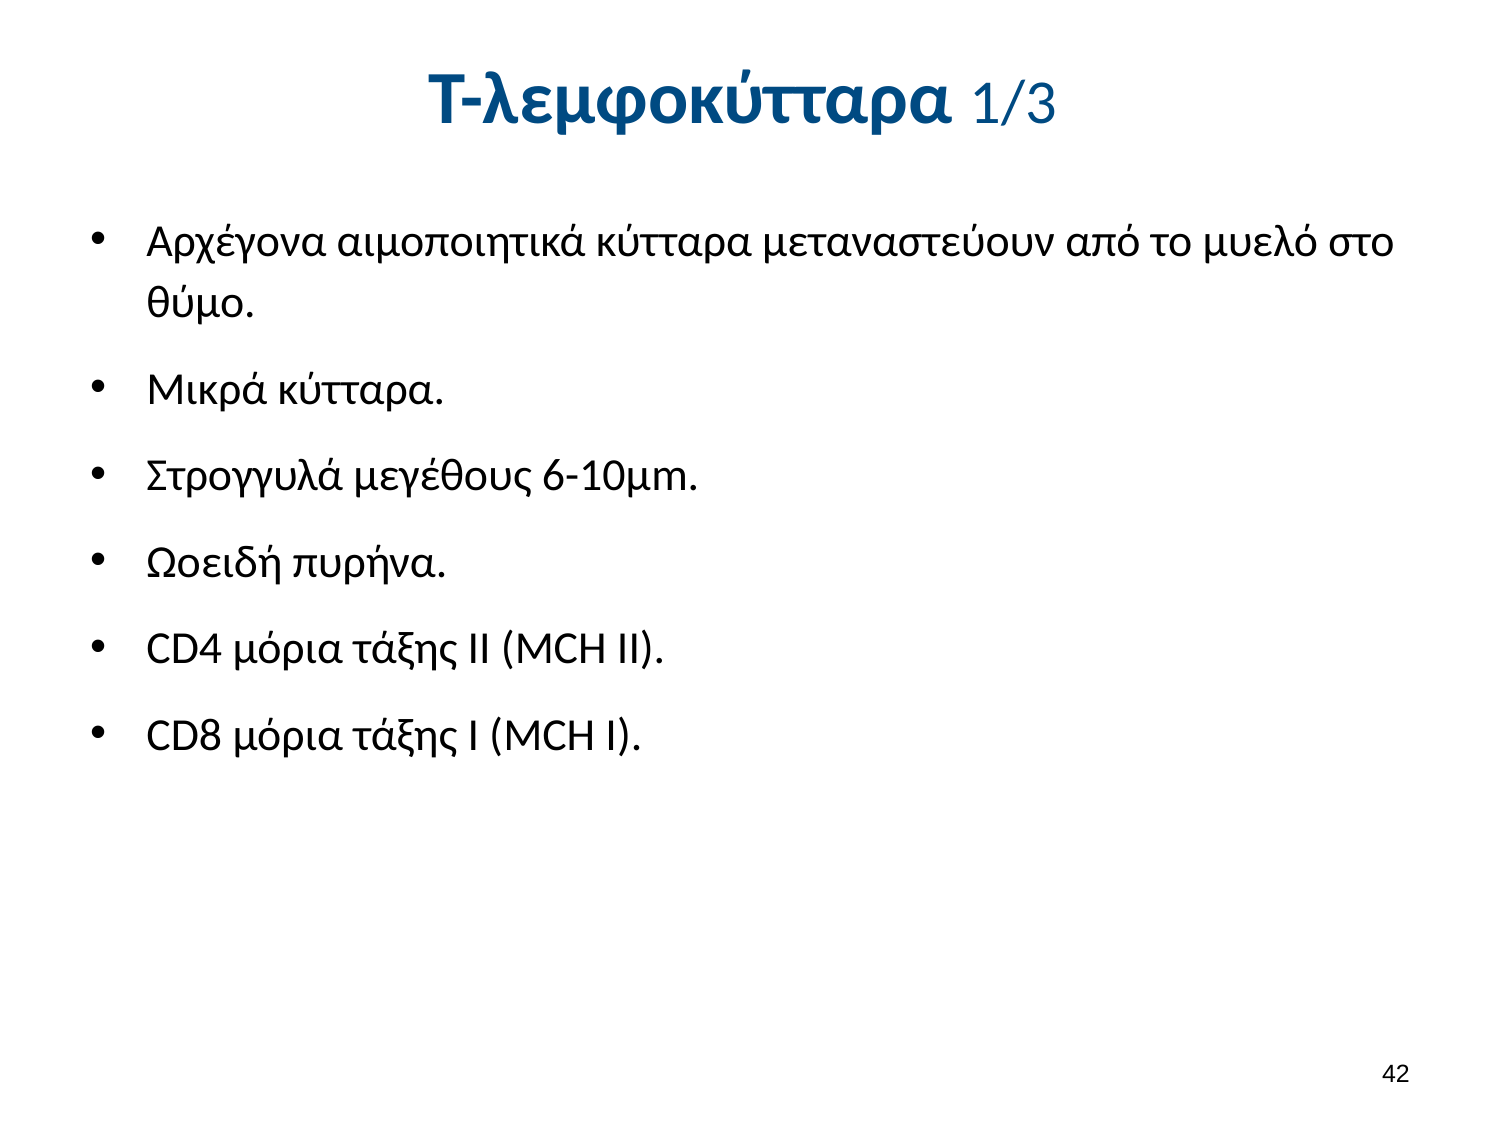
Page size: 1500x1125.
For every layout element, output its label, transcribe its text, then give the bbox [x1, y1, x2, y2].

list Αρχέγονα αιμοποιητικά κύτταρα μεταναστεύουν από το μυελό στο θύμο. Μικρά κύτταρα. Στρογγυλά μεγέθους 6-10μm. Ωοειδή πυρήνα. CD4 μόρια τάξης ΙΙ (MCH II). CD8 μόρια τάξης Ι (MCH I). [75, 196, 1425, 1024]
title Τ-λεμφοκύτταρα 1/3 [76, 19, 1427, 169]
slide_number 41 [1074, 1042, 1425, 1103]
